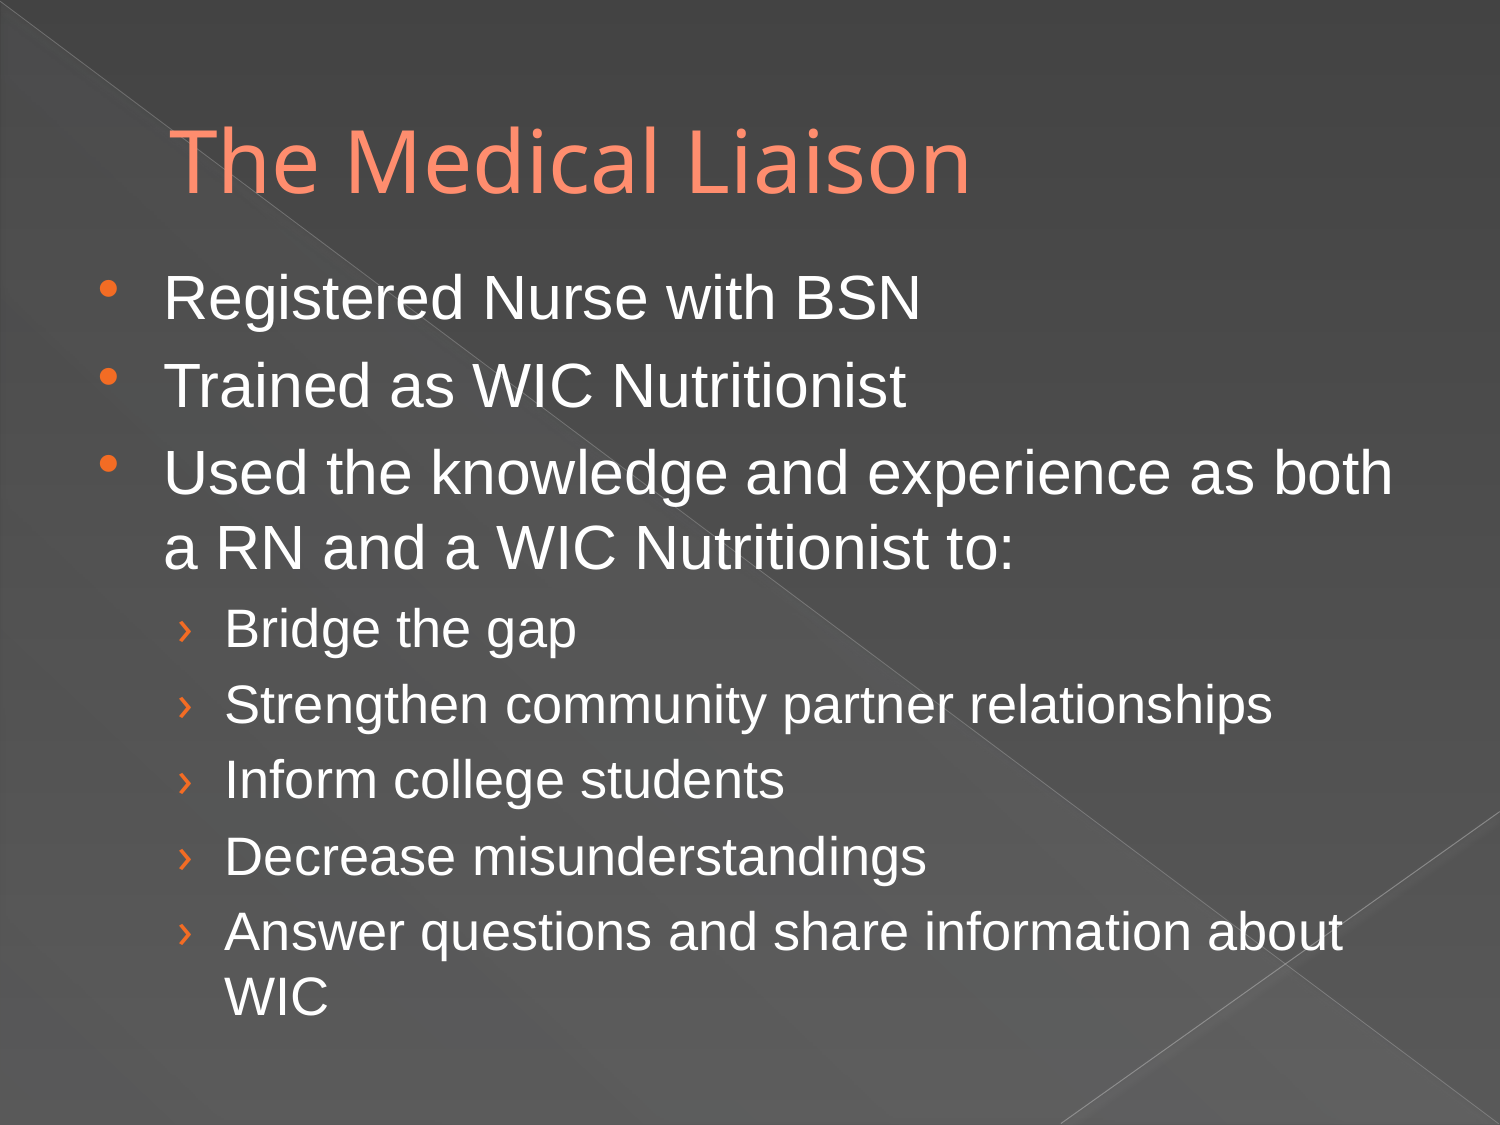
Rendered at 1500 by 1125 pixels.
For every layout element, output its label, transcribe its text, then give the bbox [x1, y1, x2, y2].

list Registered Nurse with BSN Trained as WIC Nutritionist Used the knowledge and experience as both a RN and a WIC Nutritionist to: Bridge the gap Strengthen community partner relationships Inform college students Decrease misunderstandings Answer questions and share information about WIC [75, 249, 1425, 1075]
title The Medical Liaison [75, 43, 1425, 249]
